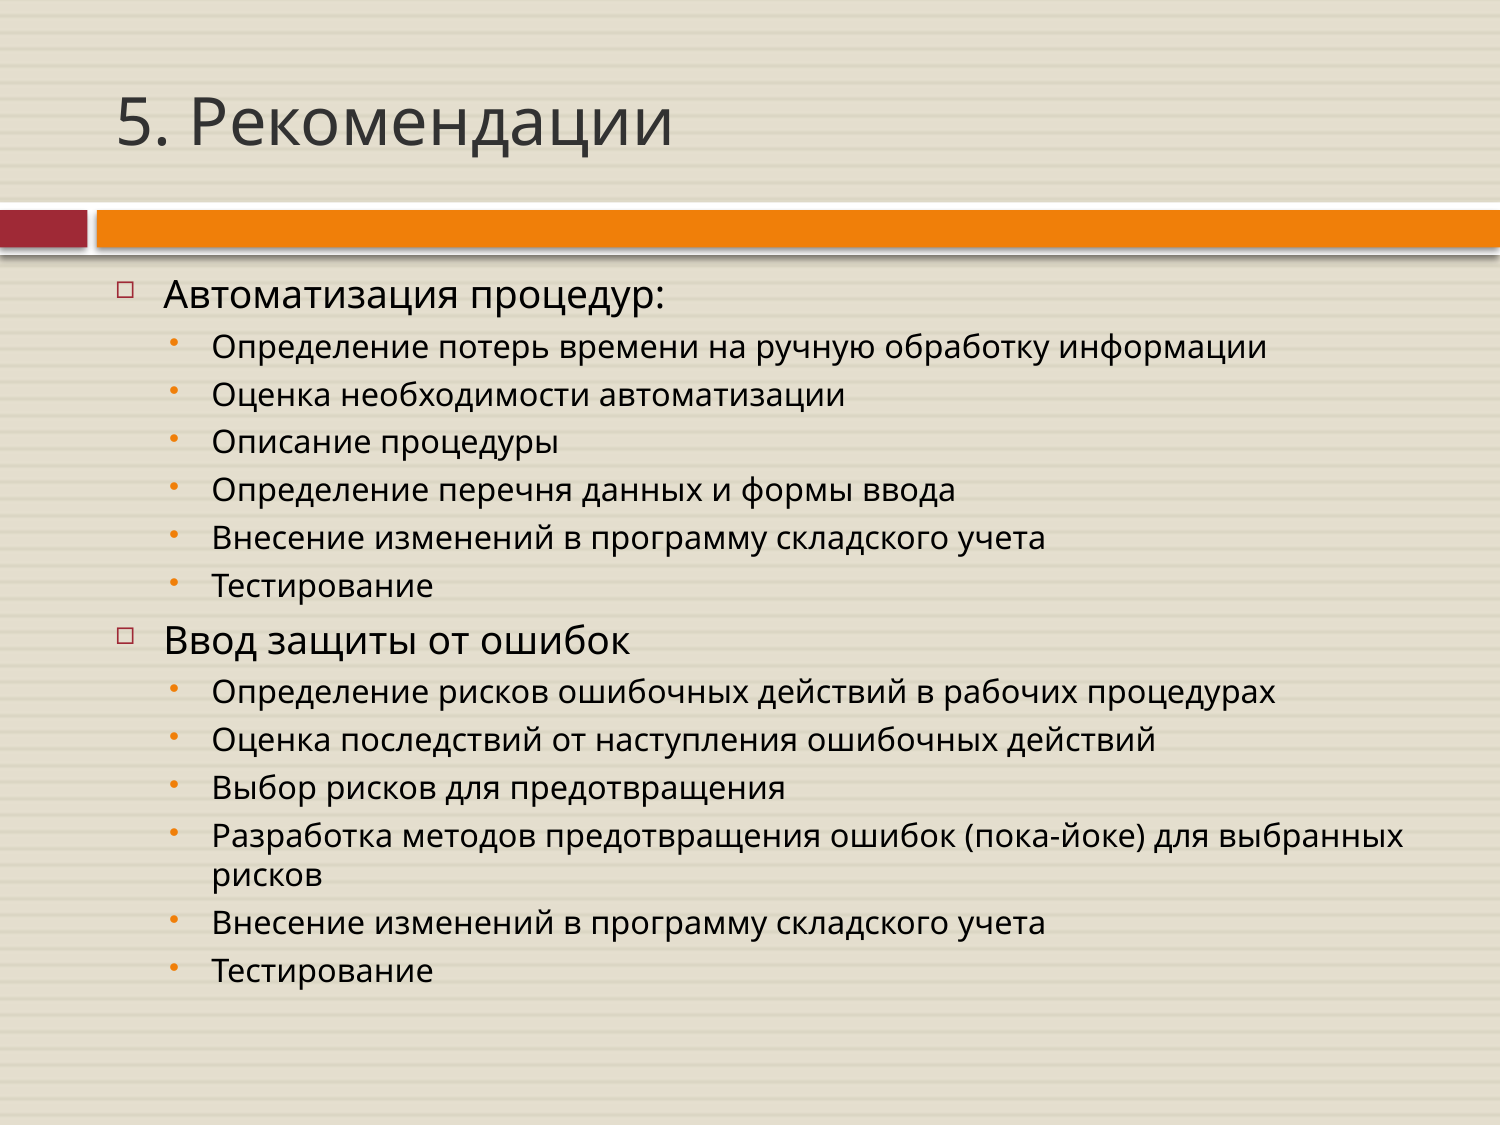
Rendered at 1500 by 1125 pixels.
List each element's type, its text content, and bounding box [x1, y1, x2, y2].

title 5. Рекомендации [100, 37, 1438, 200]
list Автоматизация процедур: Определение потерь времени на ручную обработку информации Оценка необходимости автоматизации Описание процедуры Определение перечня данных и формы ввода Внесение изменений в программу складского учета Тестирование Ввод защиты от ошибок Определение рисков ошибочных действий в рабочих процедурах Оценка последствий от наступления ошибочных действий Выбор рисков для предотвращения Разработка методов предотвращения ошибок (пока-йоке) для выбранных рисков Внесение изменений в программу складского учета Тестирование [100, 262, 1438, 1000]
